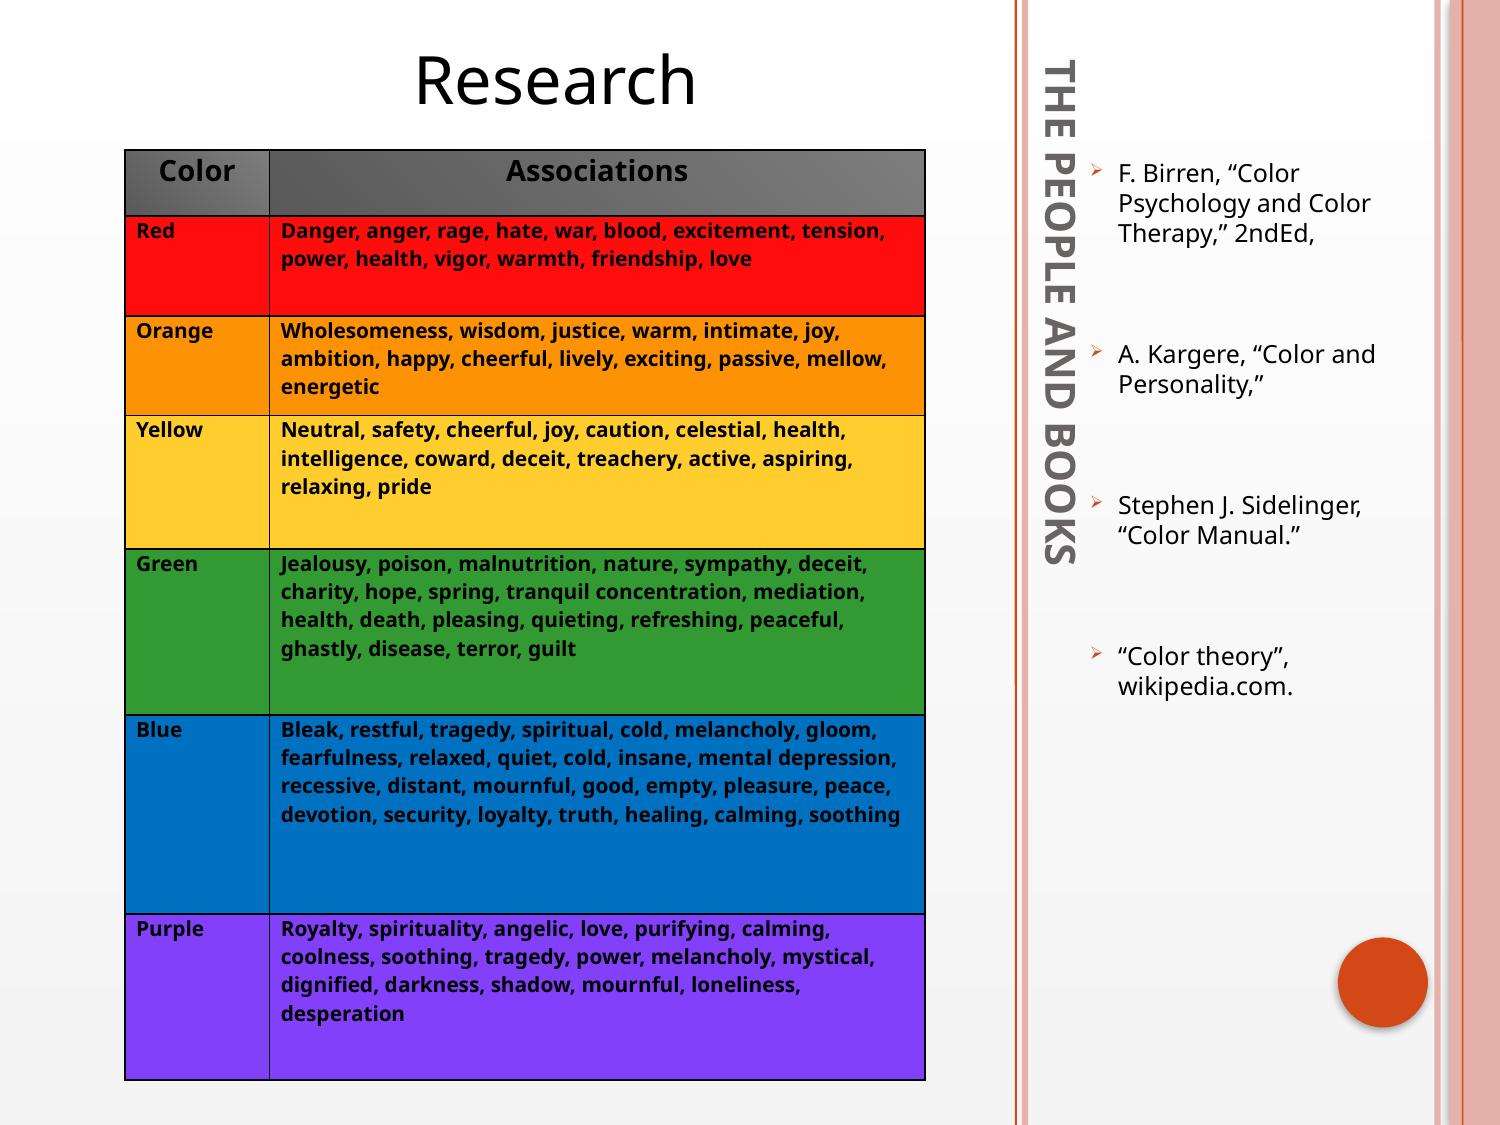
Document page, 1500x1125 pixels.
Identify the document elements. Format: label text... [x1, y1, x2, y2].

table_cell Purple [126, 915, 269, 1079]
table_header Color [126, 151, 269, 215]
table_header Associations [270, 151, 924, 215]
table_cell Neutral, safety, cheerful, joy, caution, celestial, health, intelligence, coward, deceit, treachery, active, aspiring, relaxing, pride [270, 416, 924, 548]
title The people and books [1029, 45, 1105, 1080]
table_cell Yellow [126, 416, 269, 548]
table_cell Danger, anger, rage, hate, war, blood, excitement, tension, power, health, vigor, warmth, friendship, love [270, 217, 924, 315]
list F. Birren, “Color Psychology and Color Therapy,” 2ndEd, A. Kargere, “Color and Personality,” Stephen J. Sidelinger, “Color Manual.” “Color theory”, wikipedia.com. [1074, 149, 1425, 1063]
text_box Research [387, 30, 725, 126]
table_cell Wholesomeness, wisdom, justice, warm, intimate, joy, ambition, happy, cheerful, lively, exciting, passive, mellow, energetic [270, 317, 924, 415]
table_cell Orange [126, 317, 269, 415]
table_cell Bleak, restful, tragedy, spiritual, cold, melancholy, gloom, fearfulness, relaxed, quiet, cold, insane, mental depression, recessive, distant, mournful, good, empty, pleasure, peace, devotion, security, loyalty, truth, healing, calming, soothing [270, 716, 924, 913]
table_cell Royalty, spirituality, angelic, love, purifying, calming, coolness, soothing, tragedy, power, melancholy, mystical, dignified, darkness, shadow, mournful, loneliness, desperation [270, 915, 924, 1079]
table_cell Jealousy, poison, malnutrition, nature, sympathy, deceit, charity, hope, spring, tranquil concentration, mediation, health, death, pleasing, quieting, refreshing, peaceful, ghastly, disease, terror, guilt [270, 550, 924, 714]
table_cell Green [126, 550, 269, 714]
table_cell Blue [126, 716, 269, 913]
table_cell Red [126, 217, 269, 315]
